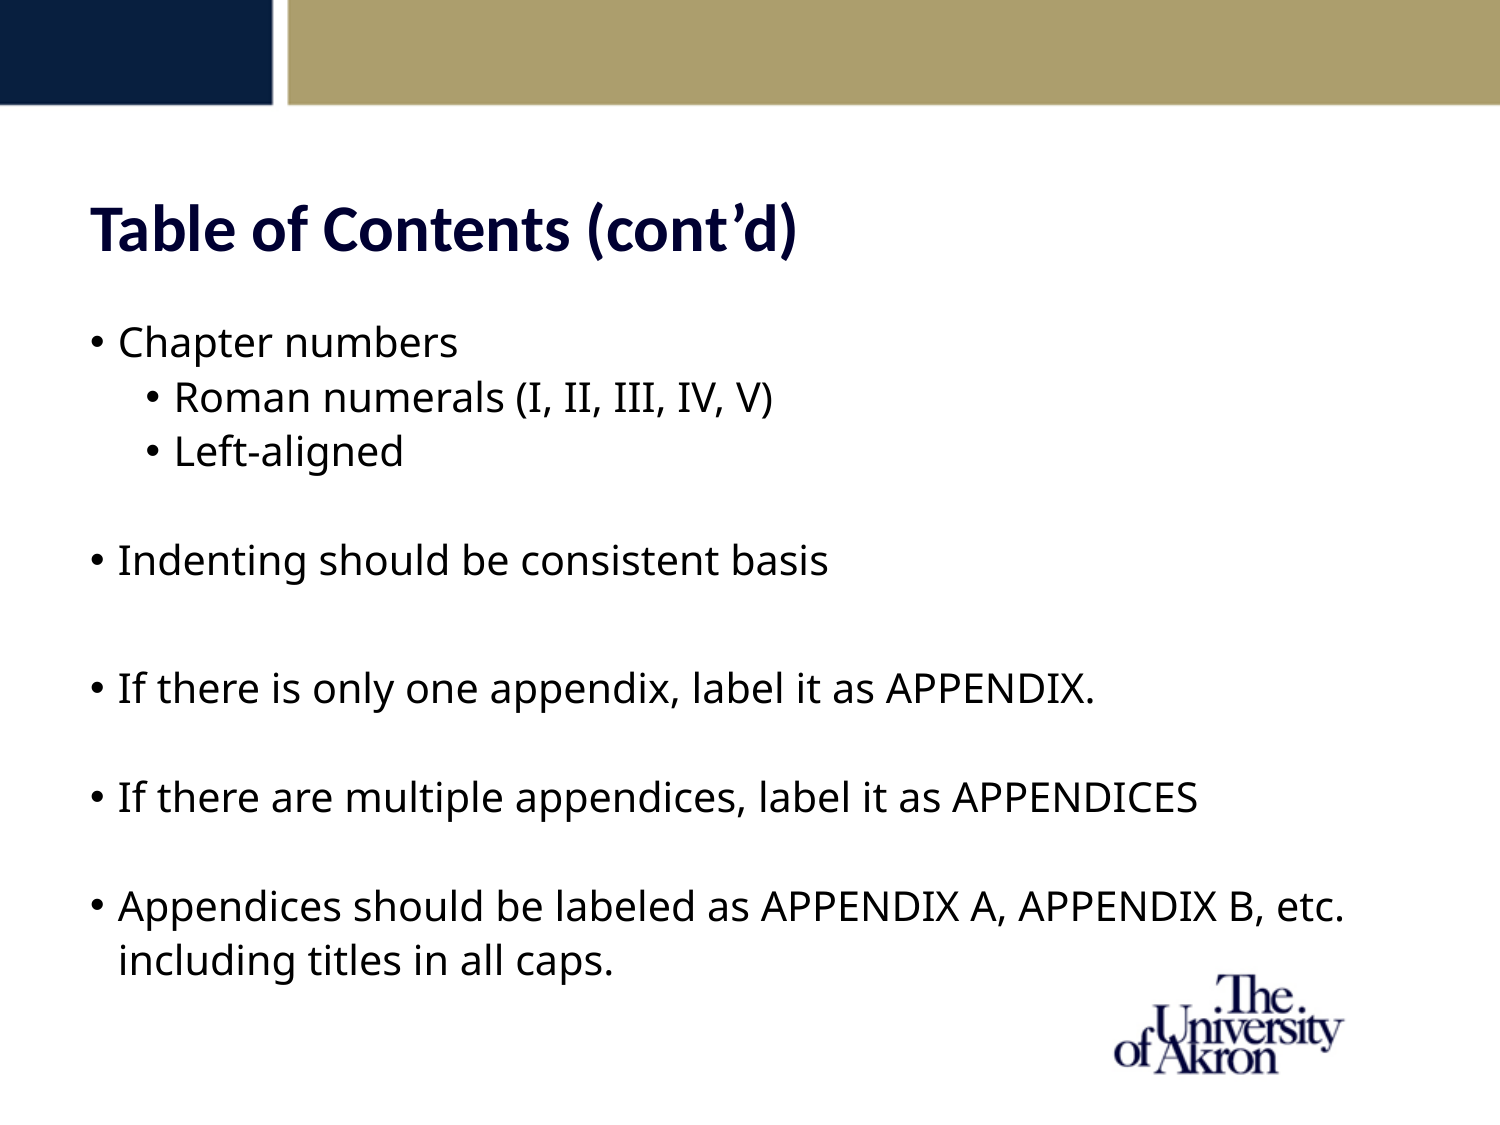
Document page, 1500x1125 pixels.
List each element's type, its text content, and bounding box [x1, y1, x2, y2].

picture [0, 0, 1500, 1125]
list Table of Contents (cont’d) [75, 158, 1425, 274]
list Chapter numbers Roman numerals (I, II, III, IV, V) Left-aligned Indenting should be consistent basis If there is only one appendix, label it as APPENDIX. If there are multiple appendices, label it as APPENDICES Appendices should be labeled as APPENDIX A, APPENDIX B, etc. including titles in all caps. [75, 304, 1422, 999]
